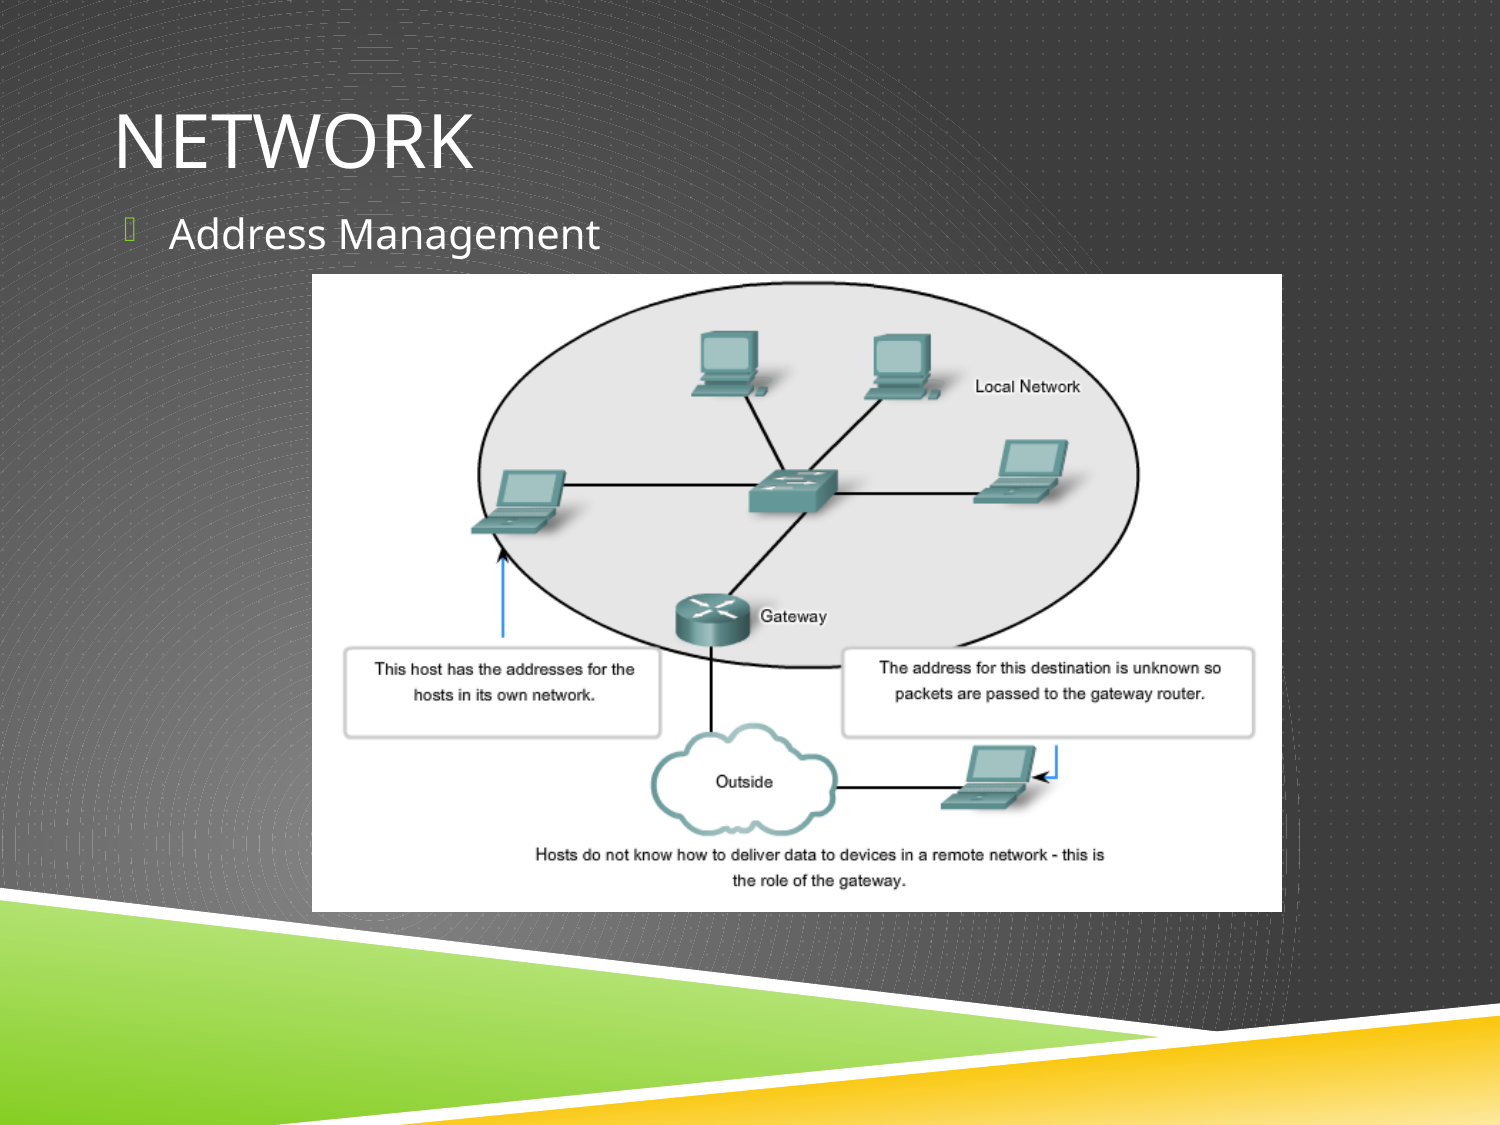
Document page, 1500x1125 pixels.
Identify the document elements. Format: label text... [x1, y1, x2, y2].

picture [312, 274, 1282, 912]
title Network [112, 45, 1388, 200]
list Address Management [112, 200, 1388, 813]
